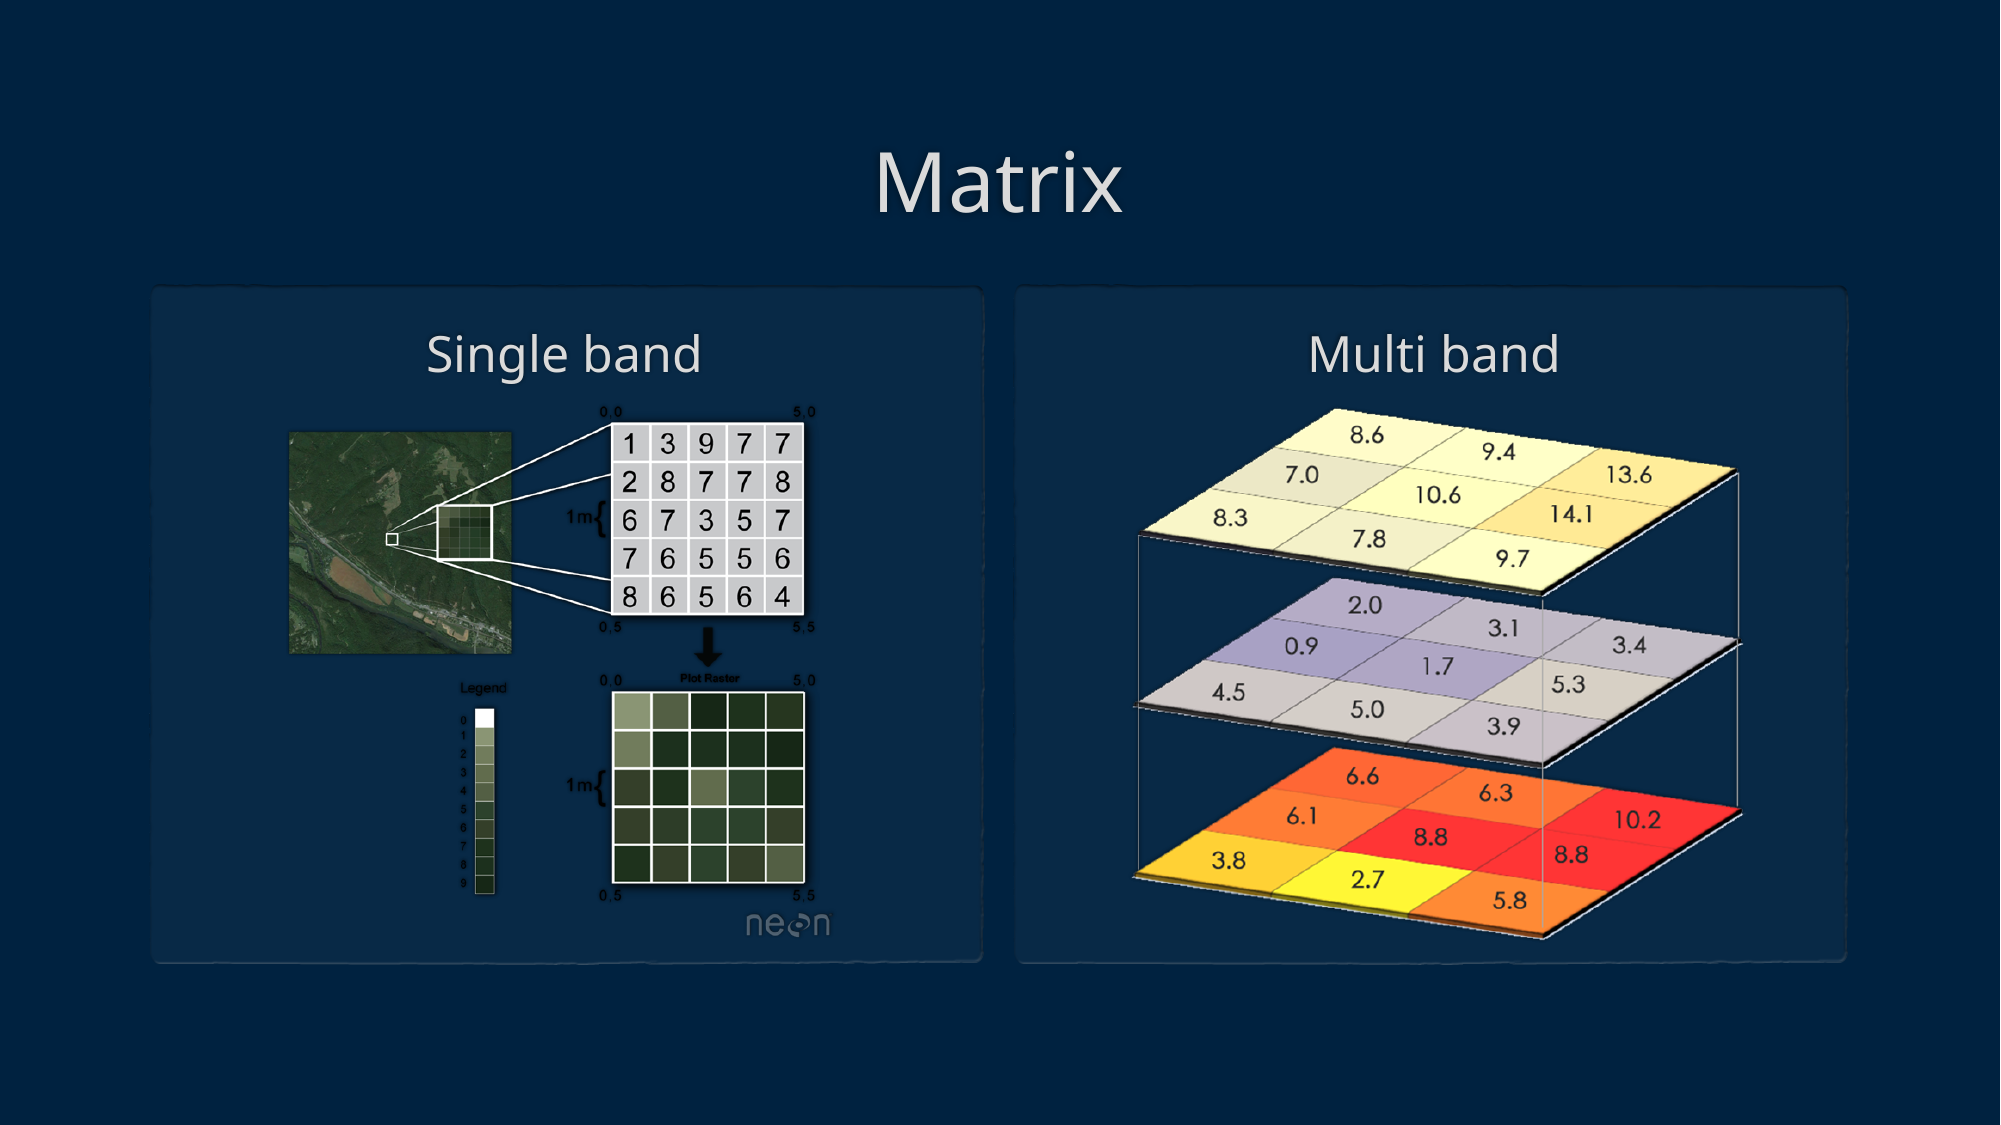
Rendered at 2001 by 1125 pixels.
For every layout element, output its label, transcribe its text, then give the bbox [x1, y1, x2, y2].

title Matrix [149, 99, 1849, 260]
list Multi band [1032, 301, 1836, 391]
list Single band [165, 301, 965, 391]
picture [149, 284, 985, 965]
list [264, 390, 866, 951]
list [1114, 390, 1754, 951]
picture [1013, 284, 1849, 965]
